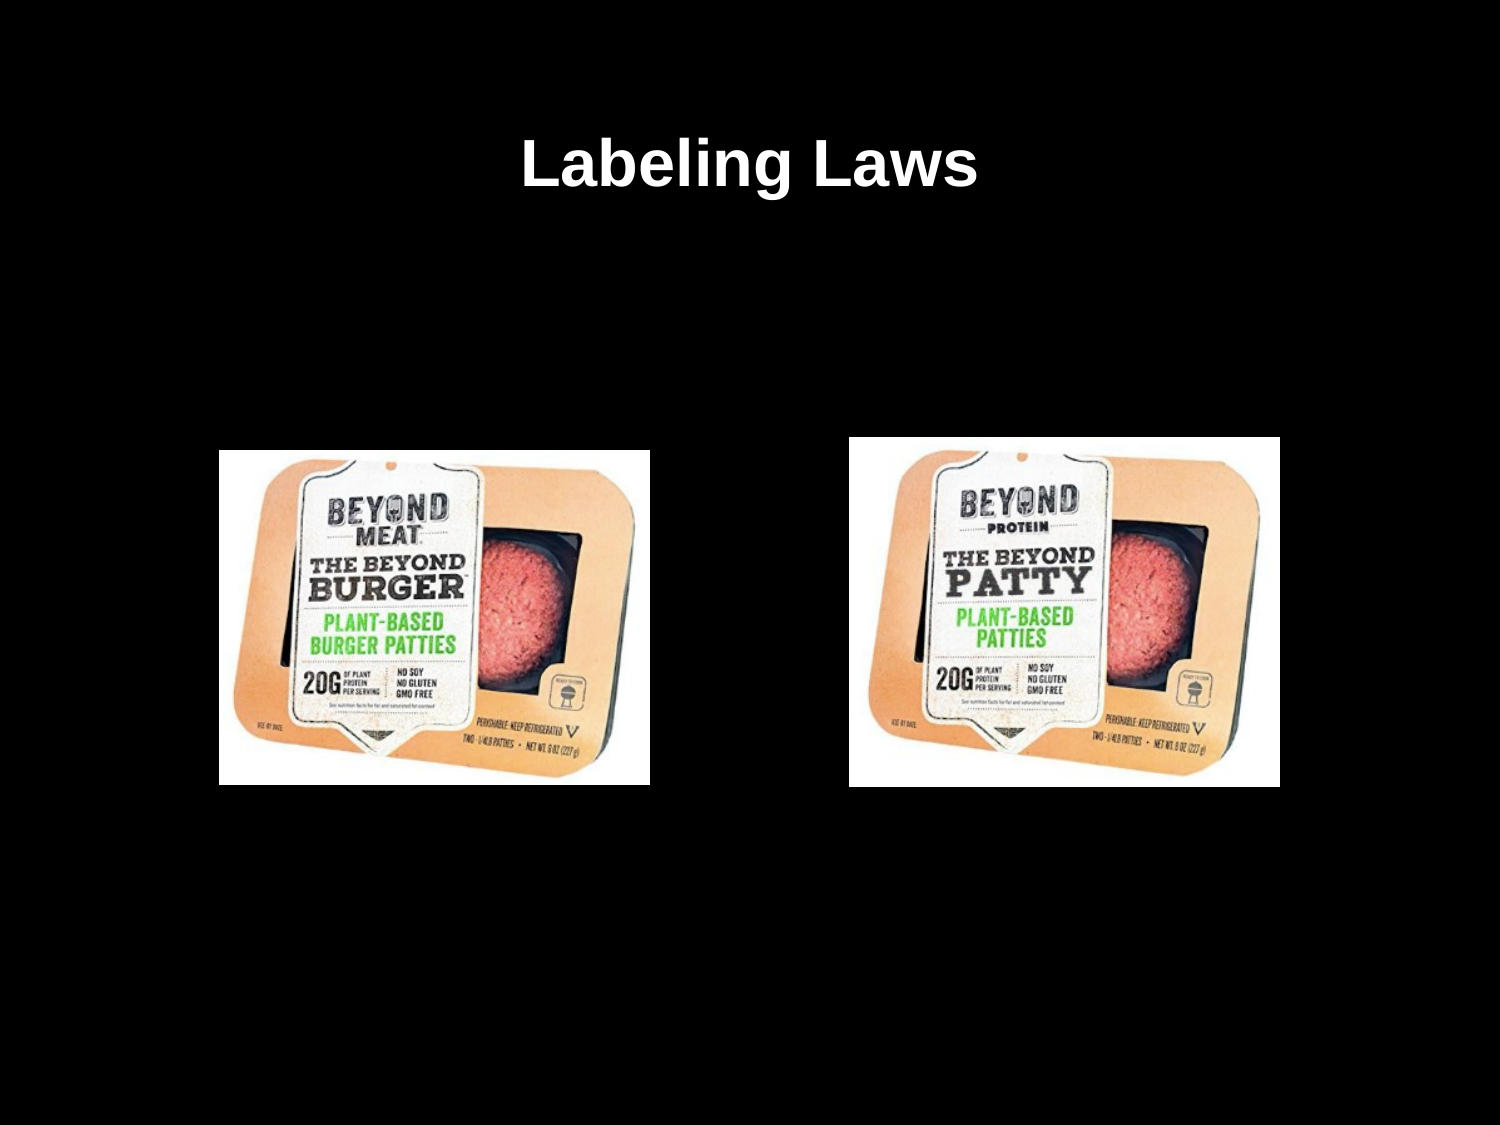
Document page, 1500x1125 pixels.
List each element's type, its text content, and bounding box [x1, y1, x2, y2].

picture [849, 437, 1281, 787]
picture [219, 450, 651, 785]
text_box Labeling Laws [505, 112, 995, 208]
